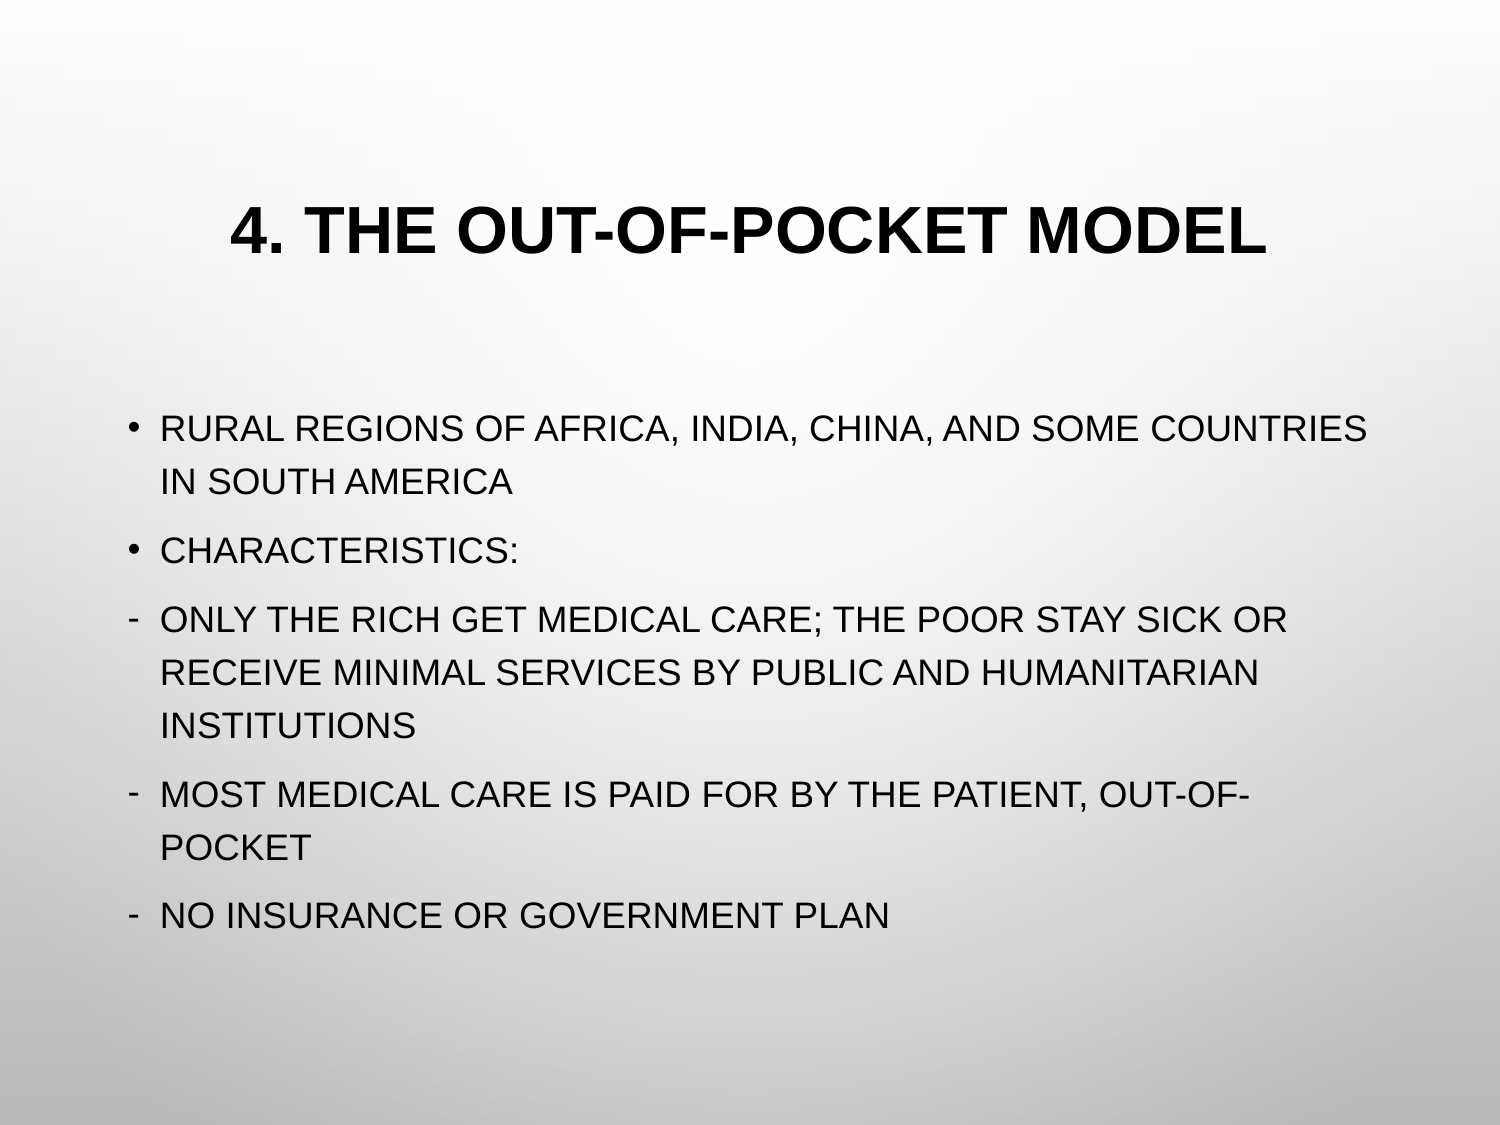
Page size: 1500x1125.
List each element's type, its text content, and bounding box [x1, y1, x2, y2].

title 4. The Out-of-Pocket Model [112, 101, 1388, 364]
list Rural regions of Africa, India, China, and some countries in South America Characteristics: Only the rich get medical care; the poor stay sick or receive minimal services by public and humanitarian institutions Most medical care is paid for by the patient, out-of-pocket No insurance or government plan [112, 388, 1388, 950]
picture [0, 0, 1500, 1125]
